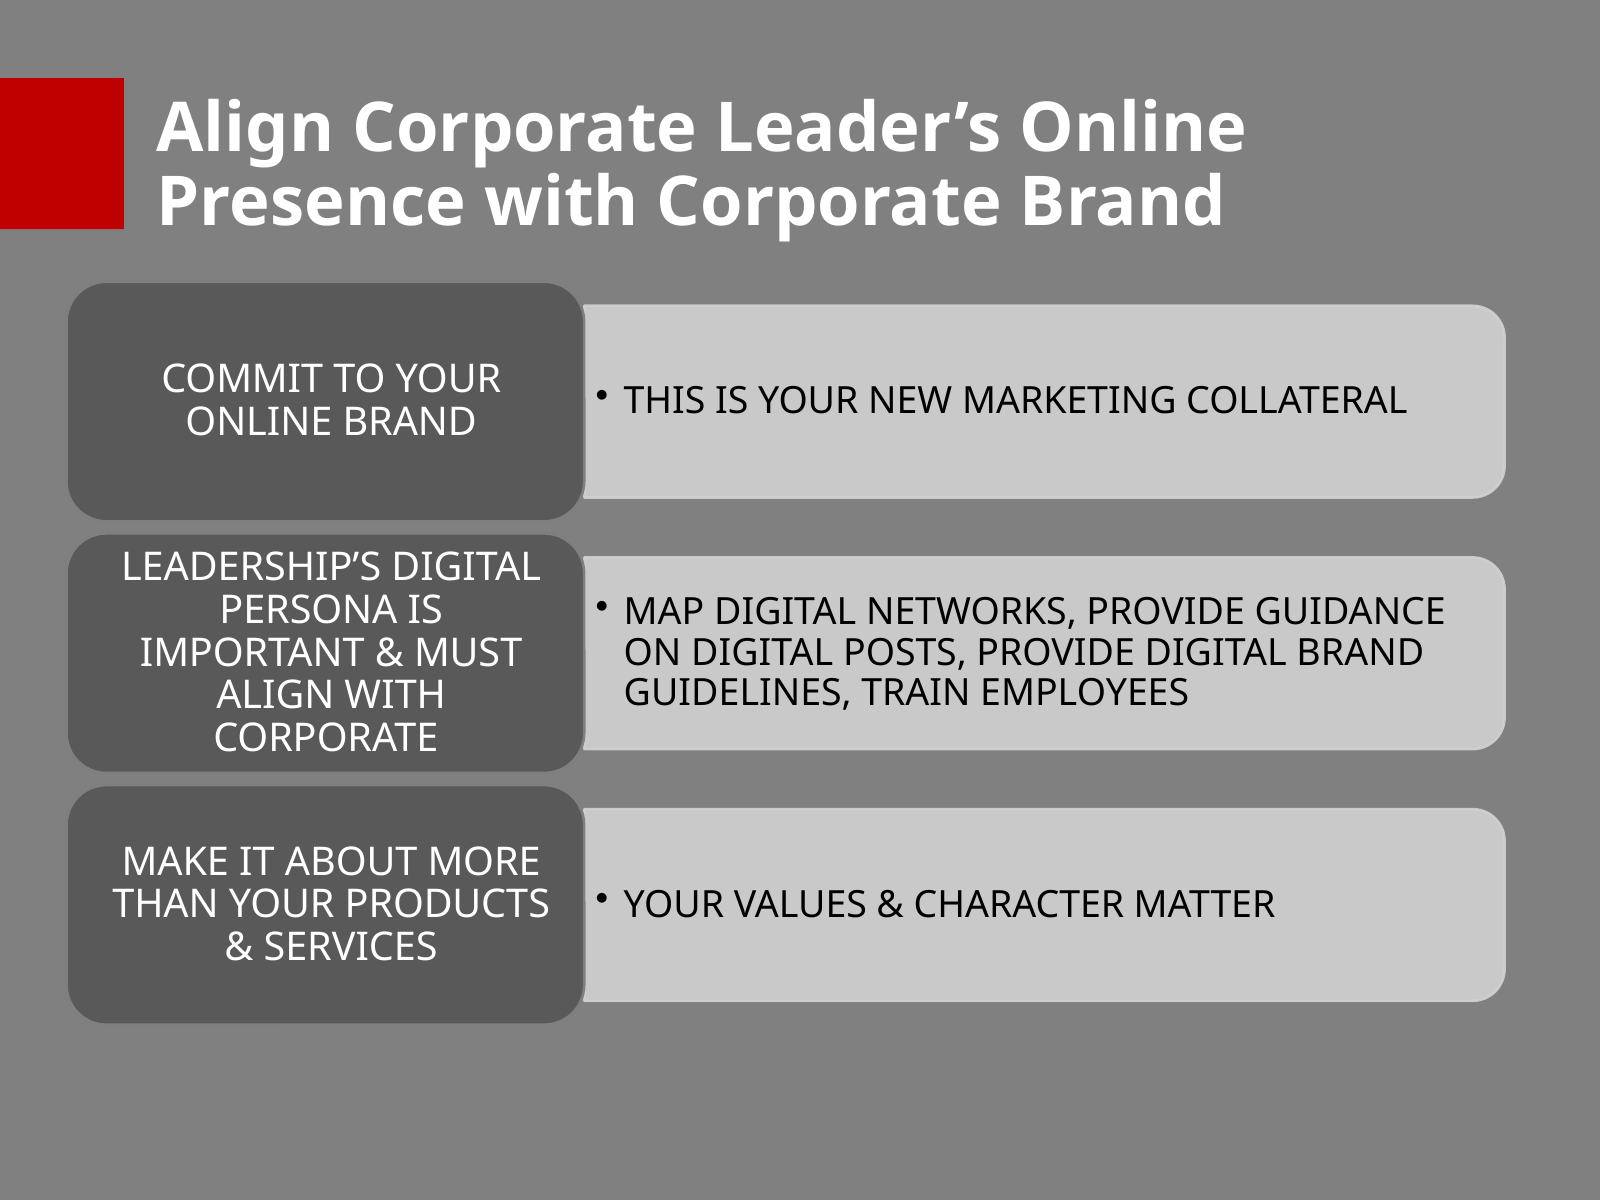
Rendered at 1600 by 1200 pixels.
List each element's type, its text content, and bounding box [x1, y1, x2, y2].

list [66, 281, 1505, 1026]
title Align Corporate Leader’s Online Presence with Corporate Brand [141, 78, 1459, 248]
